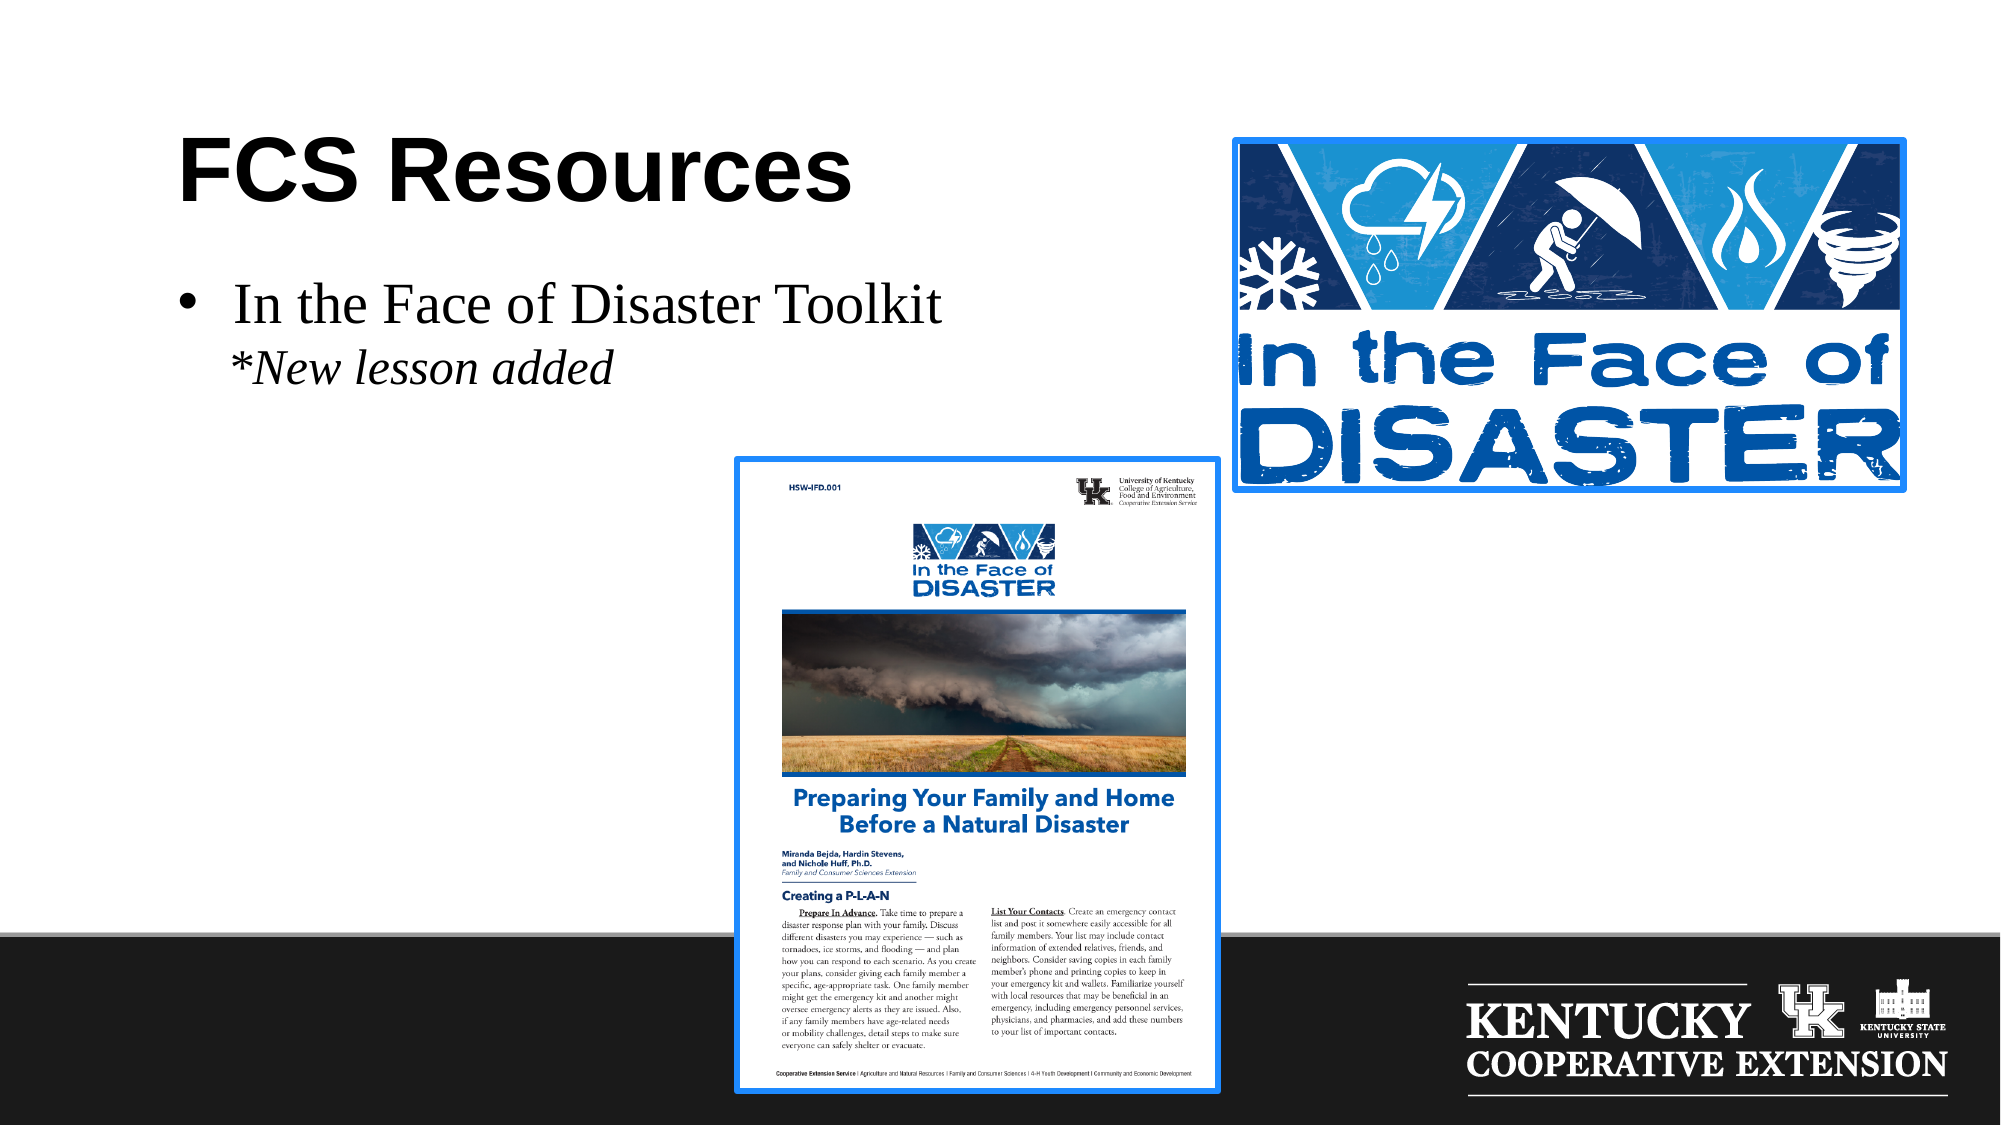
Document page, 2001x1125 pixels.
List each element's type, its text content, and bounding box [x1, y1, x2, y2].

text_box FCS Resources In the Face of Disaster Toolkit *New lesson added [162, 102, 1125, 473]
picture [0, 0, 2001, 1125]
